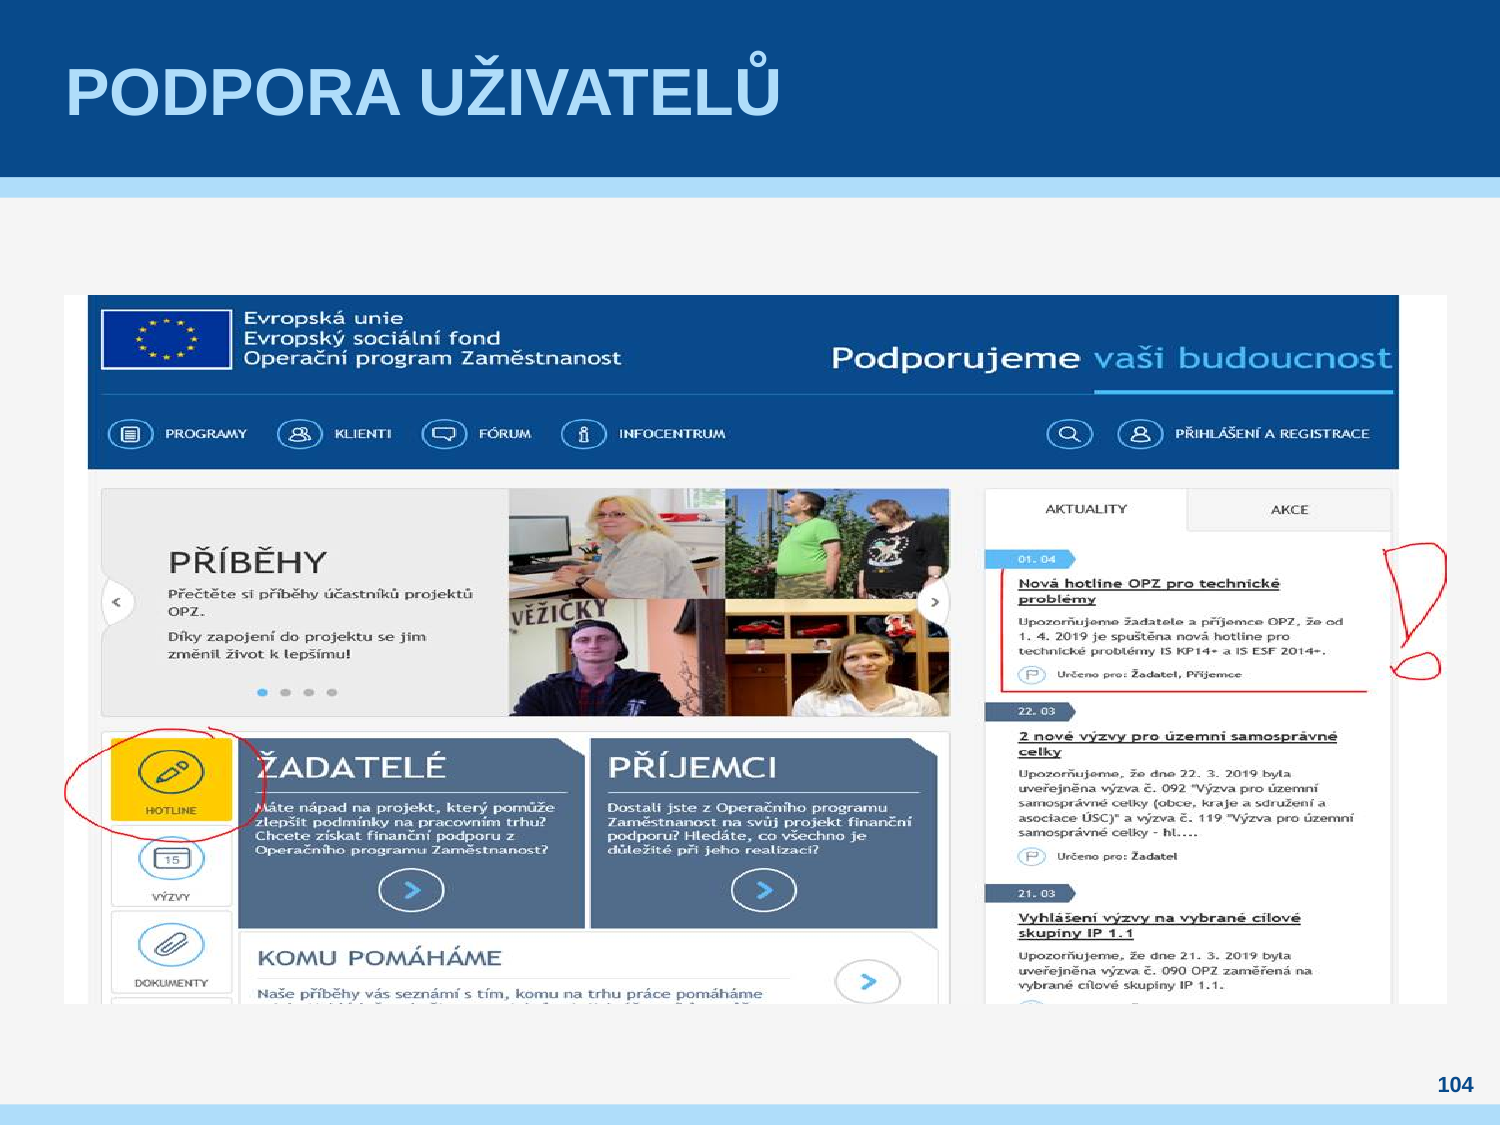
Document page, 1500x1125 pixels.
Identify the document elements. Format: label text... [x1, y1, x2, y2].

slide_number 104 [1417, 1068, 1495, 1099]
title Podpora uživatelů [59, 0, 1441, 178]
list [64, 295, 1448, 1005]
